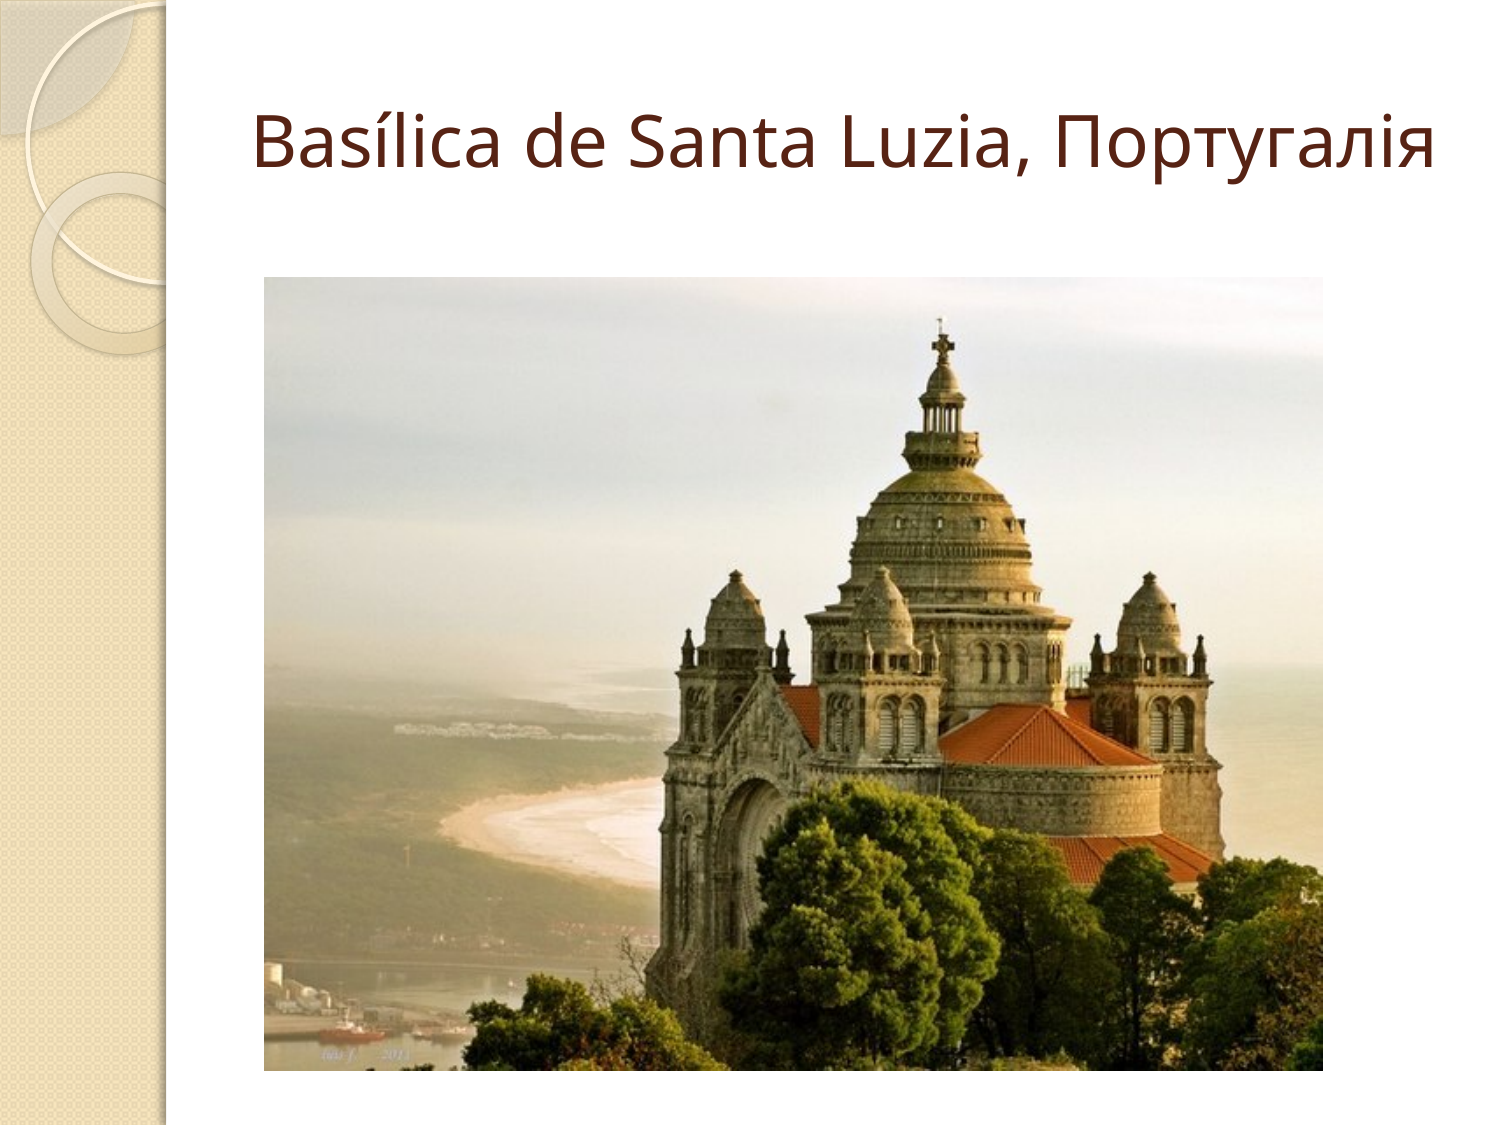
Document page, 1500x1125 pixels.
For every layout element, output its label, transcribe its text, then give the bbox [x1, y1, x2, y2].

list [264, 276, 1323, 1071]
title Basílica de Santa Luzia, Португалія [235, 45, 1466, 233]
